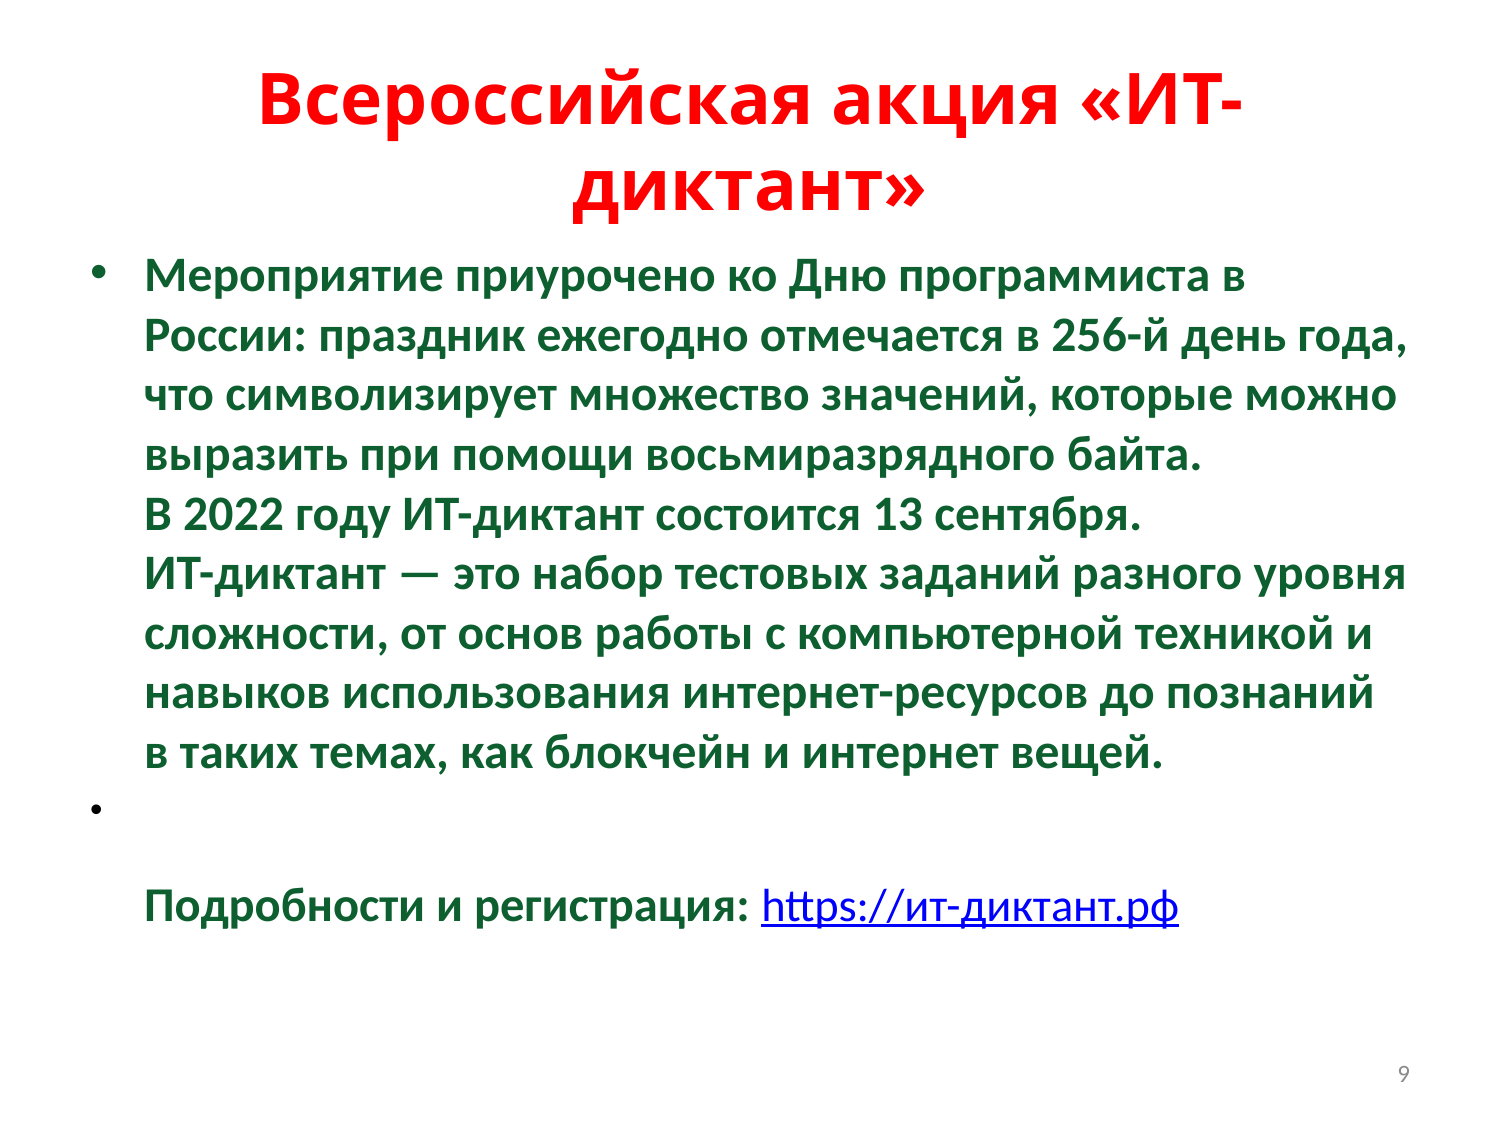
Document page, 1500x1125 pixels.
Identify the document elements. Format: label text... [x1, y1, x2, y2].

title Всероссийская акция «ИТ-диктант» [75, 45, 1425, 233]
slide_number 9 [1074, 1042, 1425, 1103]
list Мероприятие приурочено ко Дню программиста в России: праздник ежегодно отмечается в 256-й день года, что символизирует множество значений, которые можно выразить при помощи восьмиразрядного байта. В 2022 году ИТ-диктант состоится 13 сентября. ИТ-диктант — это набор тестовых заданий разного уровня сложности, от основ работы с компьютерной техникой и навыков использования интернет-ресурсов до познаний в таких темах, как блокчейн и интернет вещей. Подробности и регистрация: https://ит-диктант.рф [75, 234, 1425, 1005]
